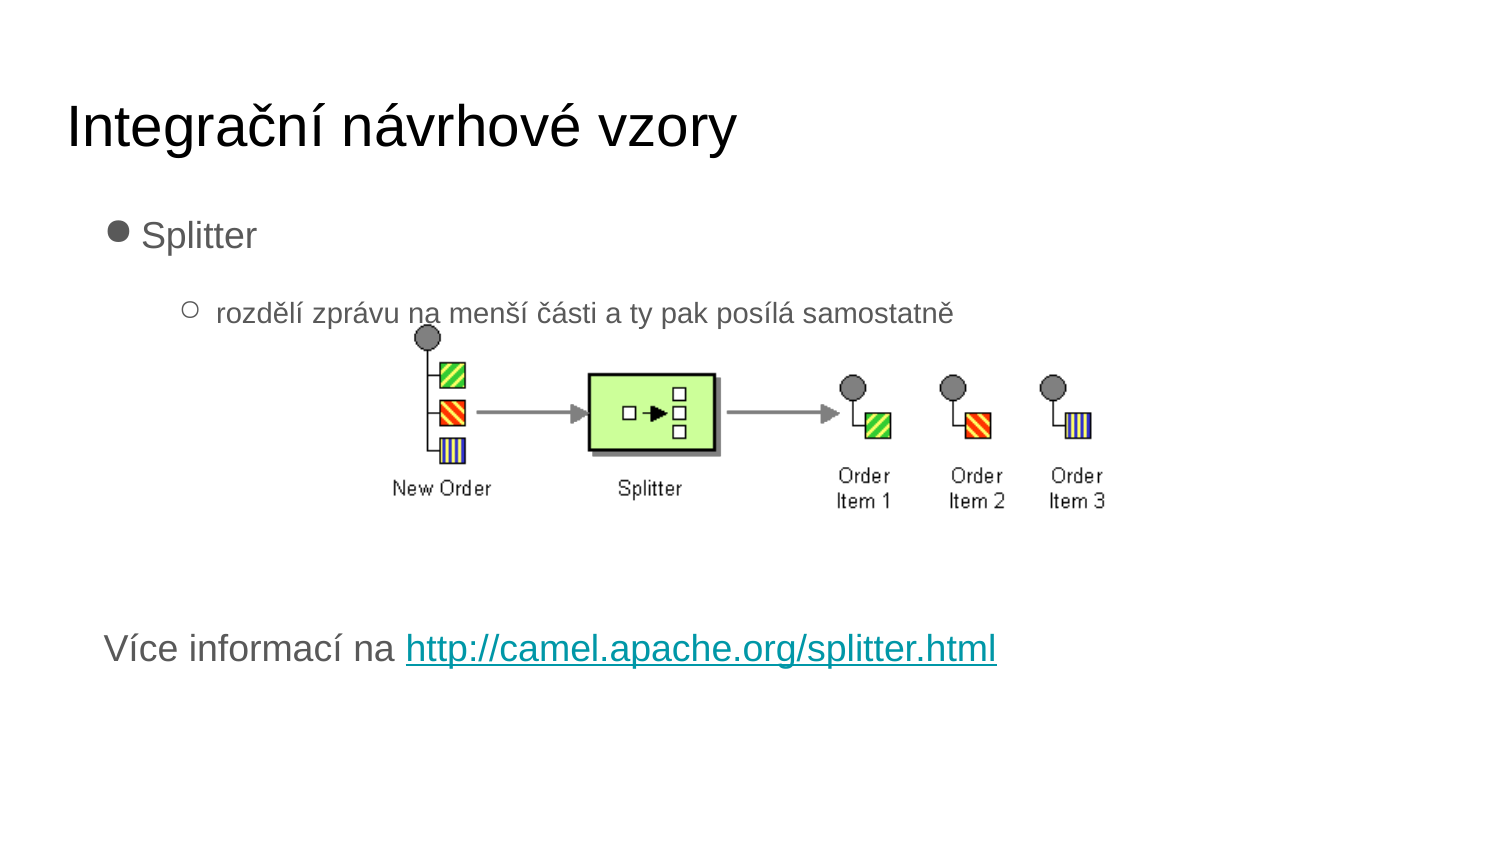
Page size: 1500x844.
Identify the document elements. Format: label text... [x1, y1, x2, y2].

title Integrační návrhové vzory [51, 72, 1449, 167]
picture [377, 323, 1123, 521]
list Splitter rozdělí zprávu na menší části a ty pak posílá samostatně Více informací na http://camel.apache.org/splitter.html [51, 189, 1449, 750]
